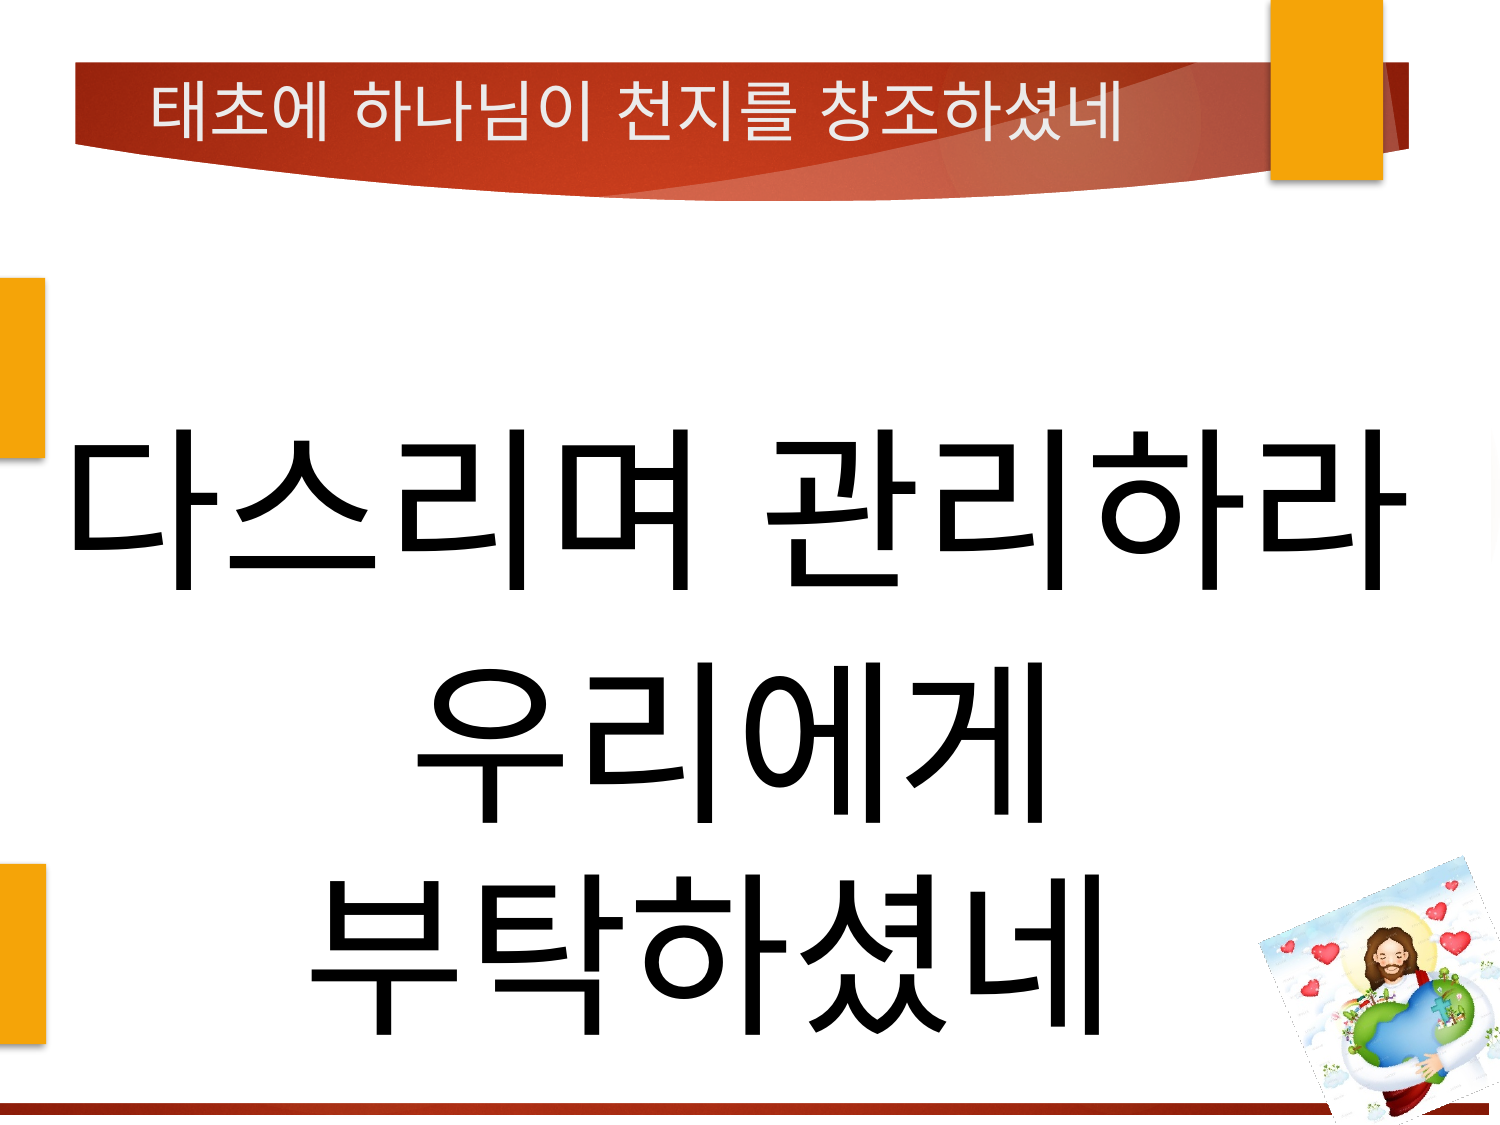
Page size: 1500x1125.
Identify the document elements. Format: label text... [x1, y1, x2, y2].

picture [1259, 855, 1500, 1125]
title 태초에 하나님이 천지를 창조하셨네 [133, 51, 1174, 169]
list 다스리며 관리하라 우리에게 부탁하셨네 [0, 391, 1470, 855]
